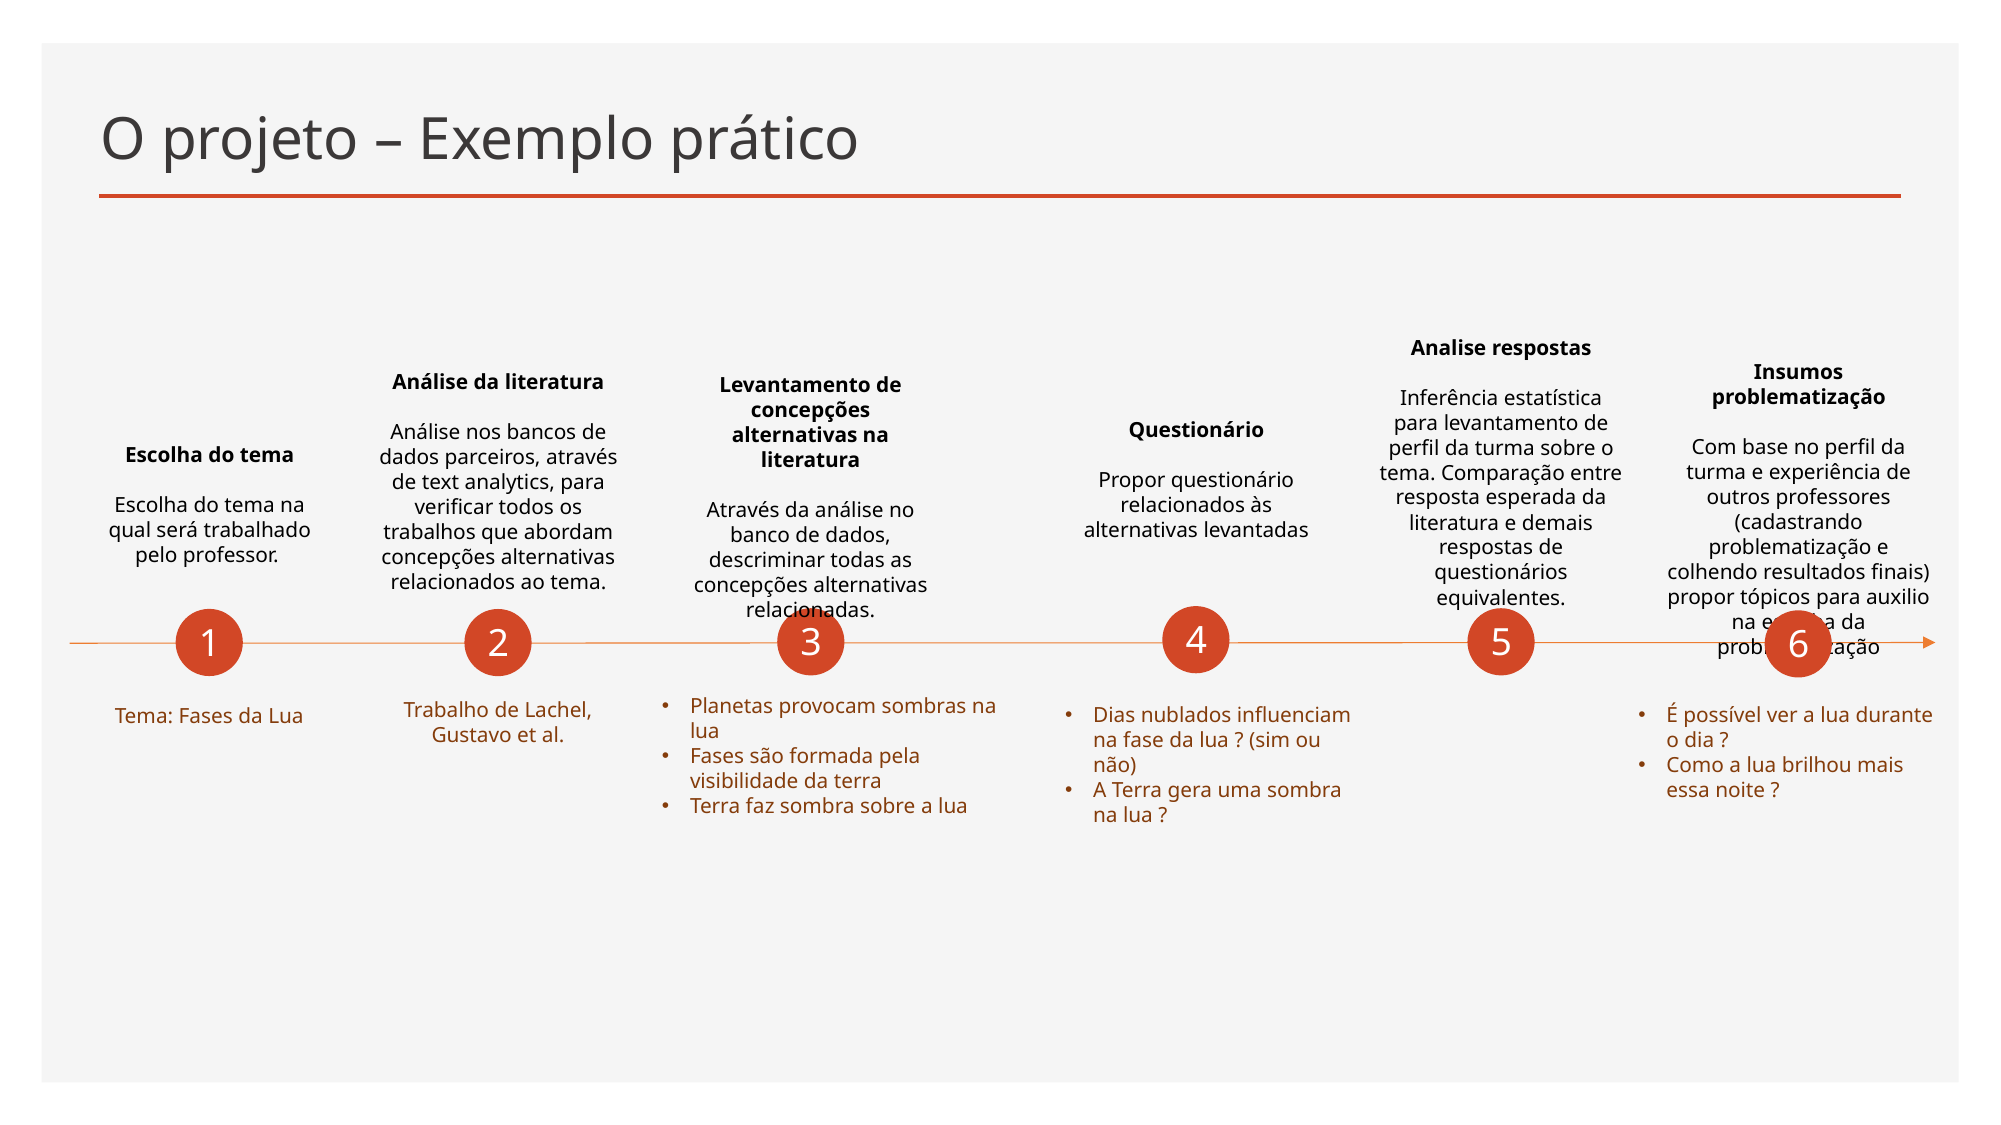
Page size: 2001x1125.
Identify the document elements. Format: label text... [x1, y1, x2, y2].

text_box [1455, 608, 1548, 676]
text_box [1150, 606, 1243, 674]
text_box Tema: Fases da Lua [68, 691, 350, 755]
text_box Trabalho de Lachel, Gustavo et al. [357, 685, 639, 748]
text_box É possível ver a lua durante o dia ? Como a lua brilhou mais essa noite ? [1615, 686, 1959, 832]
text_box Questionário Propor questionário relacionados às alternativas levantadas [1047, 399, 1345, 588]
text_box Insumos problematização Com base no perfil da turma e experiência de outros professores (cadastrando problematização e colhendo resultados finais) propor tópicos para auxilio na escolha da problematização [1638, 338, 1959, 580]
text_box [765, 608, 857, 676]
title O projeto – Exemplo prático [85, 73, 1214, 179]
text_box Levantamento de concepções alternativas na literatura Através da análise no banco de dados, descriminar todas as concepções alternativas relacionadas. [661, 351, 960, 601]
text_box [452, 608, 545, 677]
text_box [1752, 610, 1845, 678]
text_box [163, 608, 256, 677]
text_box Planetas provocam sombras na lua Fases são formada pela visibilidade da terra Terra faz sombra sobre a lua [639, 677, 1049, 823]
text_box Escolha do tema Escolha do tema na qual será trabalhado pelo professor. [84, 424, 335, 591]
text_box Analise respostas Inferência estatística para levantamento de perfil da turma sobre o tema. Comparação entre resposta esperada da literatura e demais respostas de questionários equivalentes. [1345, 310, 1657, 638]
text_box Análise da literatura Análise nos bancos de dados parceiros, através de text analytics, para verificar todos os trabalhos que abordam concepções alternativas relacionados ao tema. [349, 346, 648, 626]
text_box Dias nublados influenciam na fase da lua ? (sim ou não) A Terra gera uma sombra na lua ? [1042, 686, 1385, 832]
